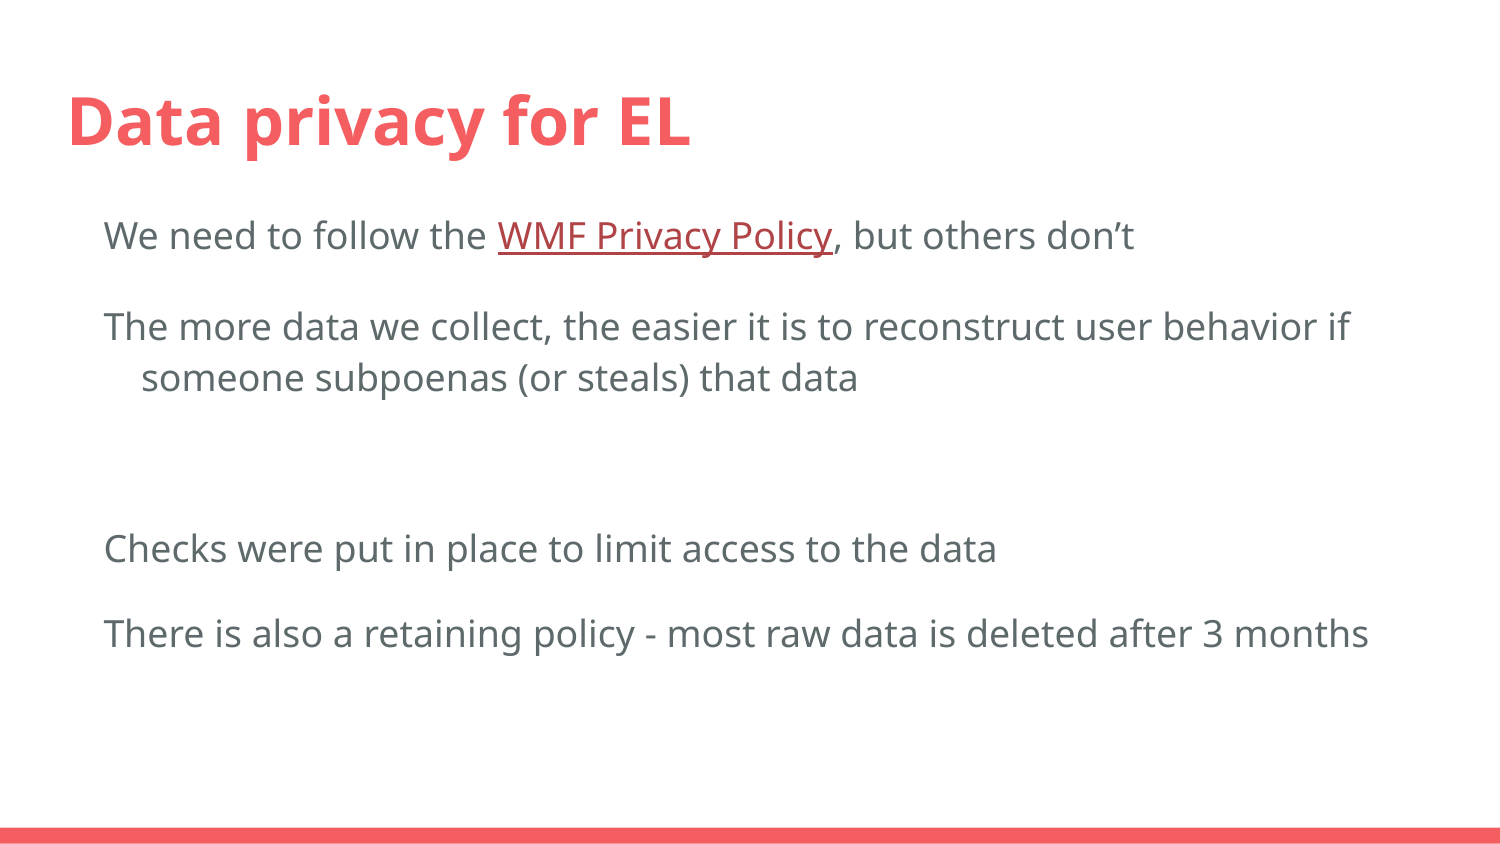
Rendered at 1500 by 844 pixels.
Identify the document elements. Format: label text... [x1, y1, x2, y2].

list We need to follow the WMF Privacy Policy, but others don’t The more data we collect, the easier it is to reconstruct user behavior if someone subpoenas (or steals) that data Checks were put in place to limit access to the data There is also a retaining policy - most raw data is deleted after 3 months [51, 189, 1449, 750]
title Data privacy for EL [51, 64, 1449, 167]
